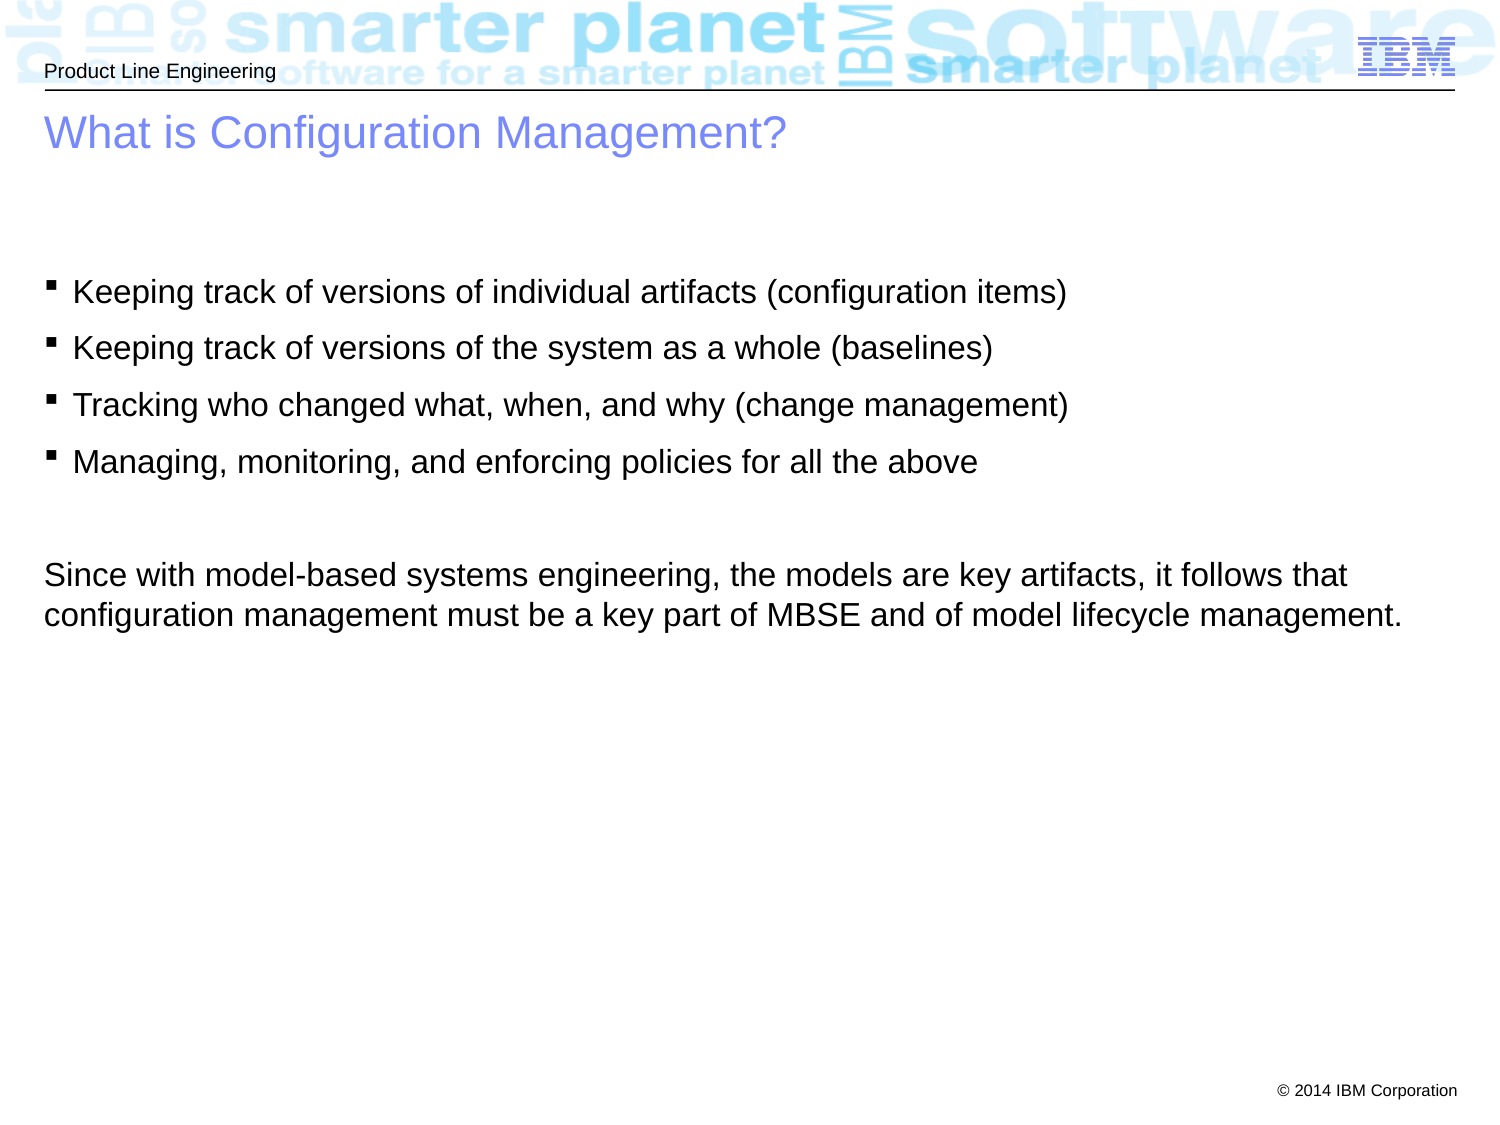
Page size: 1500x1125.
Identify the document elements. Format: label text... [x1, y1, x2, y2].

list Keeping track of versions of individual artifacts (configuration items) Keeping track of versions of the system as a whole (baselines) Tracking who changed what, when, and why (change management) Managing, monitoring, and enforcing policies for all the above Since with model-based systems engineering, the models are key artifacts, it follows that configuration management must be a key part of MBSE and of model lifecycle management. [43, 262, 1459, 662]
title What is Configuration Management? [43, 101, 1459, 168]
picture [0, 0, 1500, 91]
